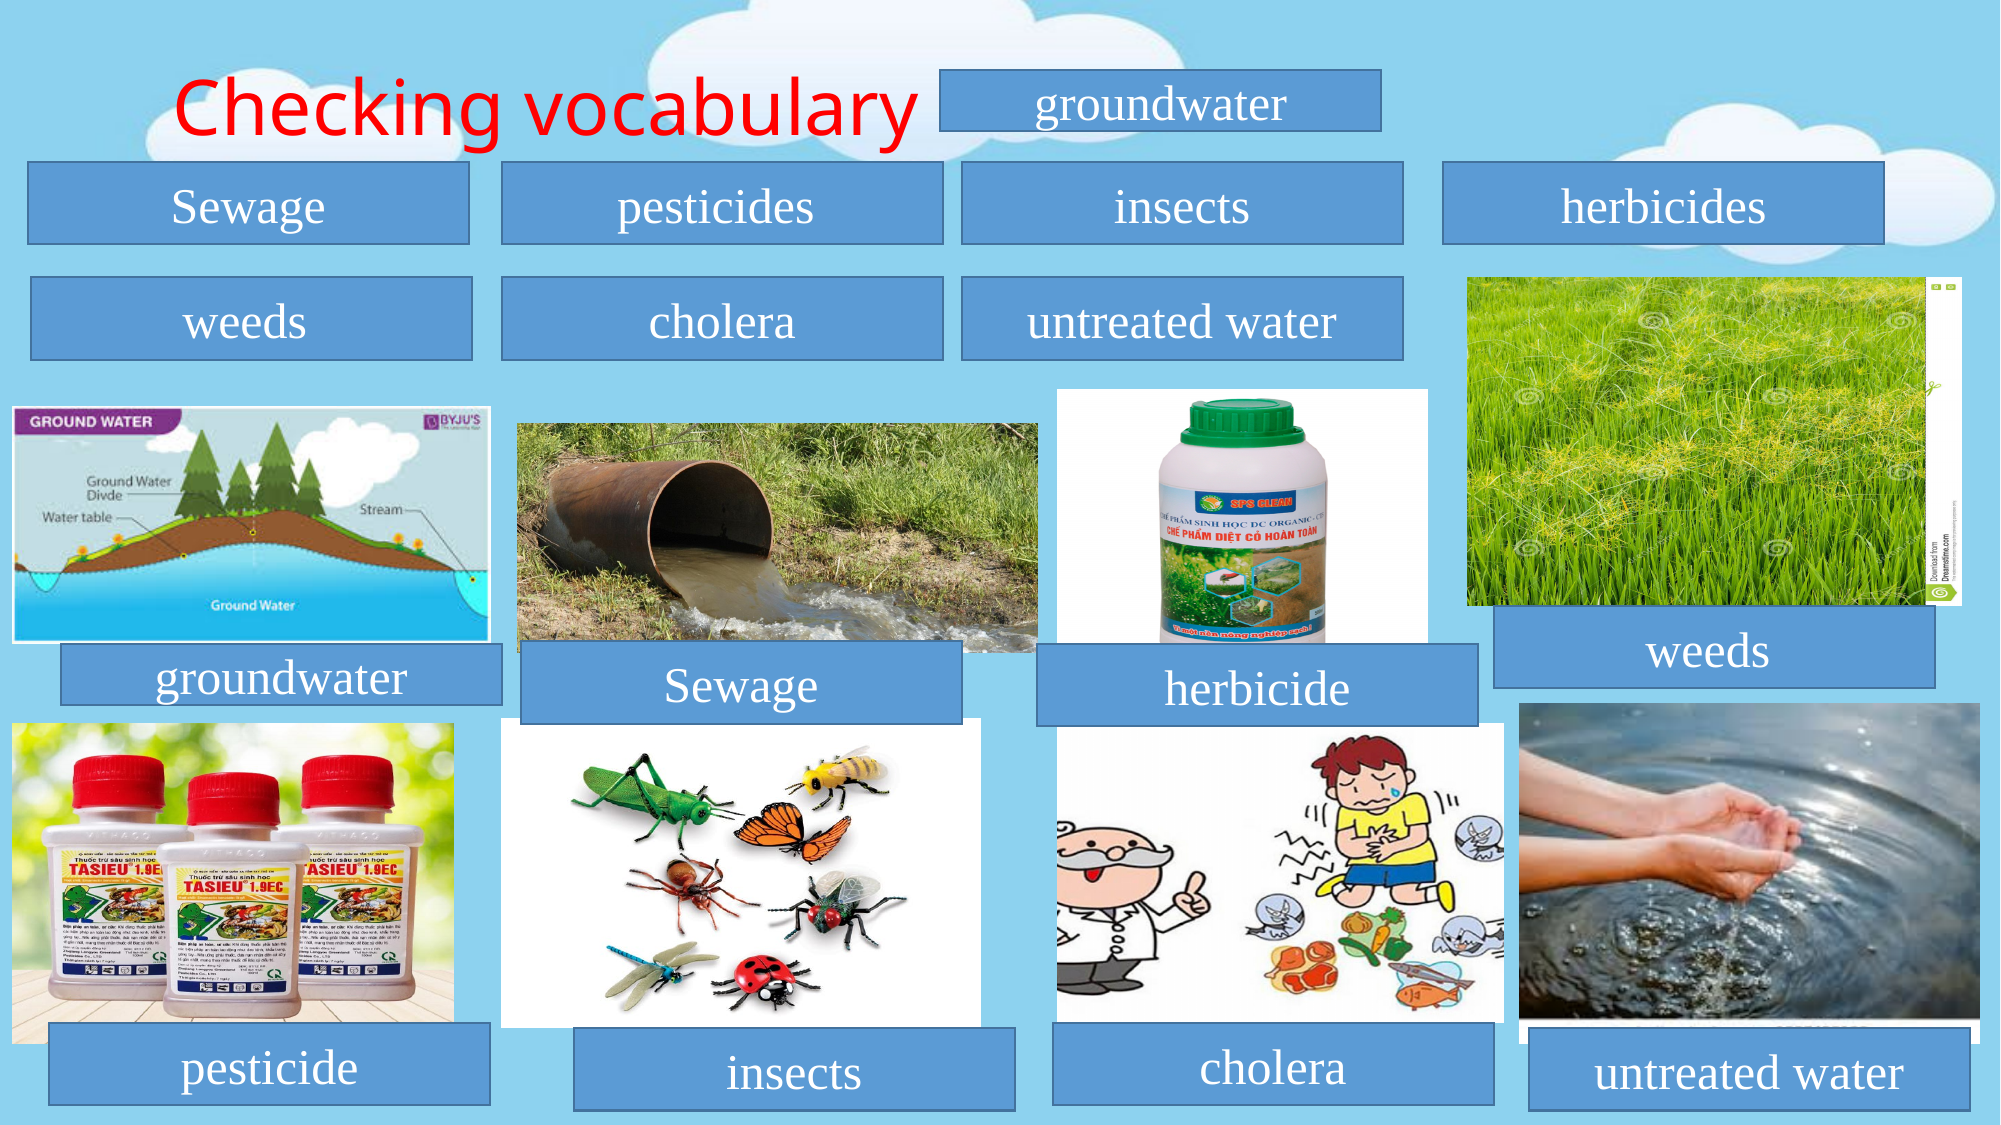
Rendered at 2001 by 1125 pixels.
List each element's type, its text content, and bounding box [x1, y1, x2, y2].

text_box Sewage [27, 161, 470, 245]
text_box insects [961, 161, 1404, 245]
text_box pesticides [501, 161, 944, 245]
title Checking vocabulary [137, 59, 943, 162]
text_box groundwater [60, 643, 503, 706]
text_box cholera [1052, 1022, 1495, 1106]
text_box untreated water [961, 276, 1404, 361]
text_box cholera [501, 276, 944, 361]
text_box herbicides [1442, 161, 1885, 245]
text_box pesticide [48, 1022, 491, 1106]
text_box weeds [1493, 606, 1936, 689]
text_box untreated water [1528, 1044, 1971, 1112]
text_box Sewage [520, 653, 963, 718]
text_box insects [573, 1027, 1016, 1112]
text_box groundwater [939, 69, 1382, 132]
picture [0, 0, 2001, 1125]
text_box weeds [30, 276, 473, 361]
text_box herbicide [1036, 643, 1479, 727]
